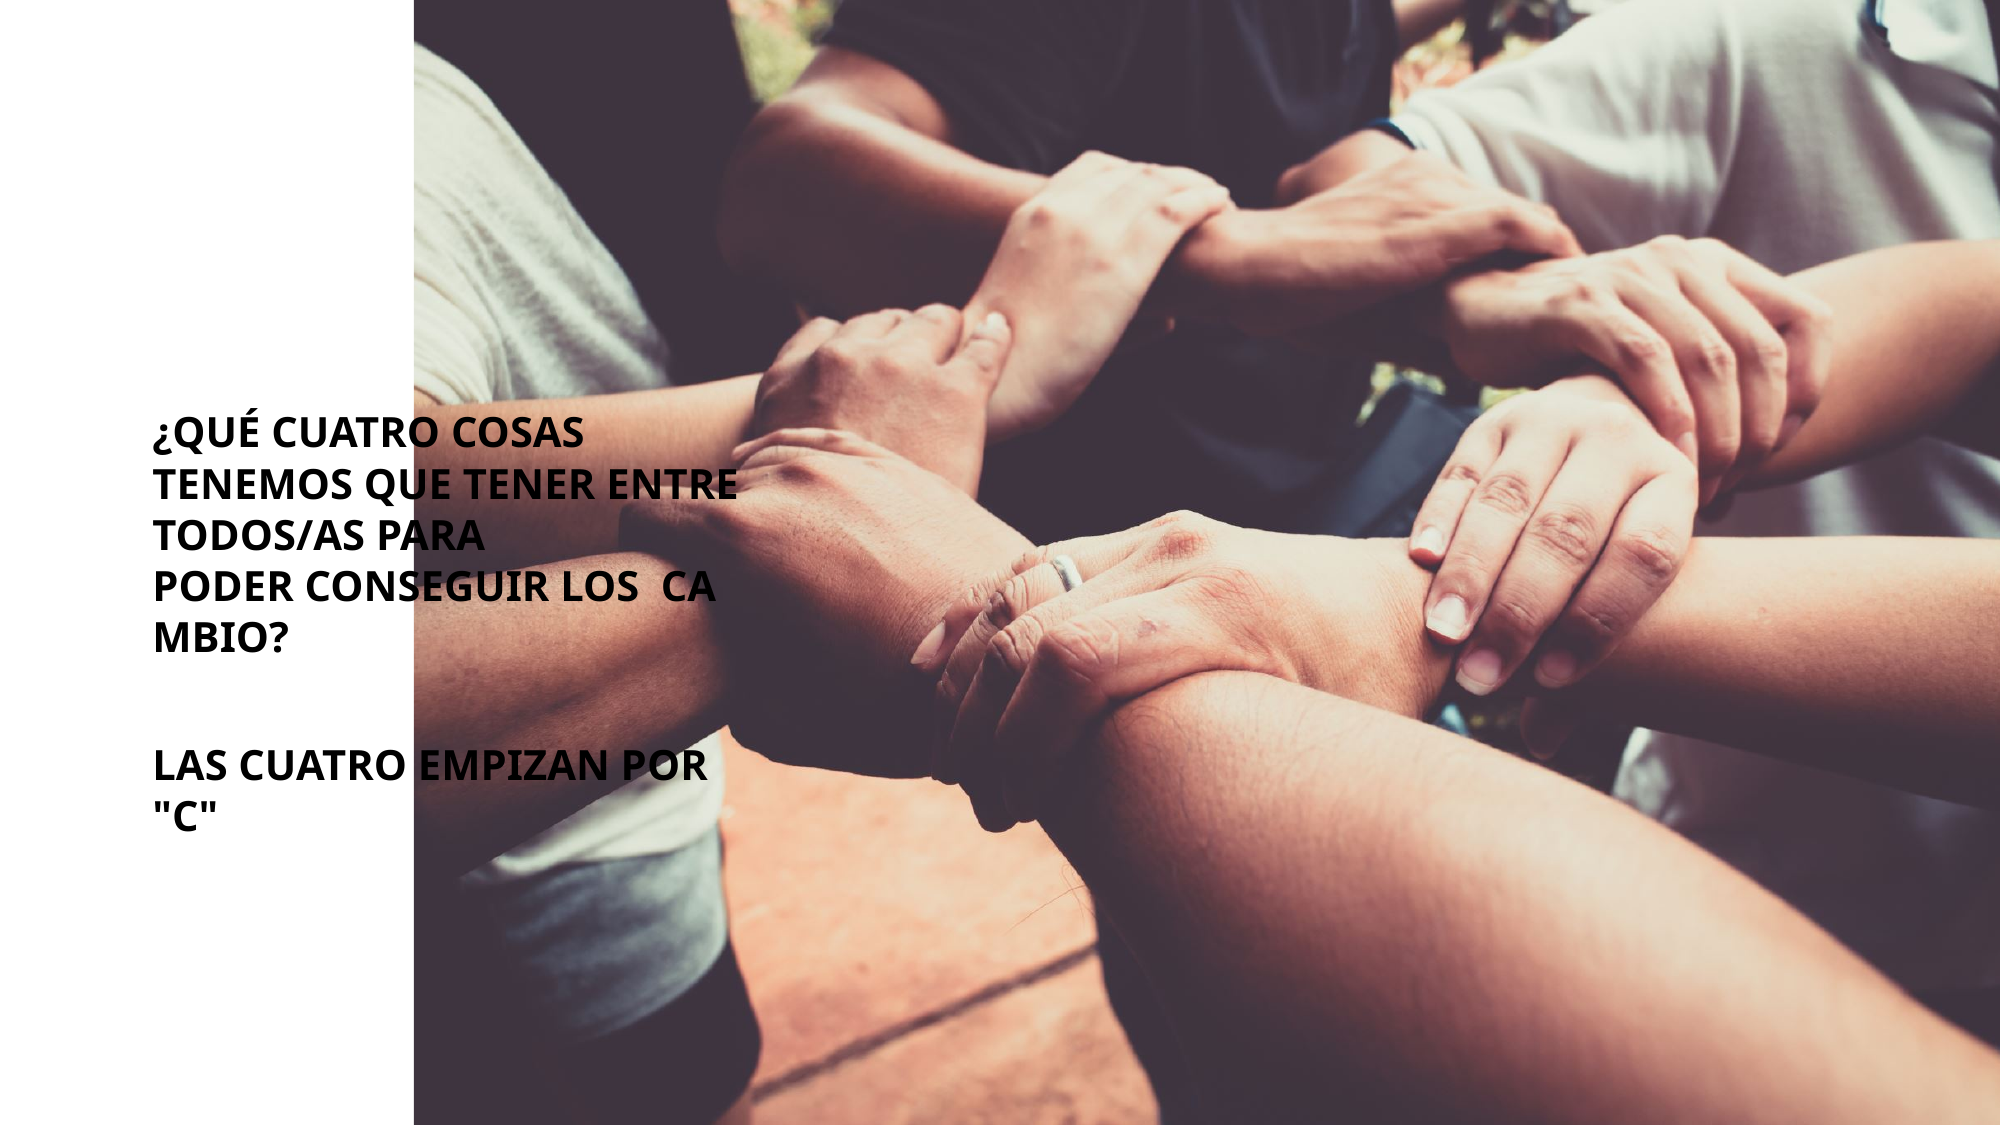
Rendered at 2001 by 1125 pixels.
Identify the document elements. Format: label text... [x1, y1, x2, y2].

text_box ¿QUÉ CUATRO COSAS TENEMOS QUE TENER ENTRE TODOS/AS PARA PODER CONSEGUIR LOS CAMBIO? LAS CUATRO EMPIZAN POR "C" [137, 399, 413, 1014]
picture [413, 0, 2000, 1125]
